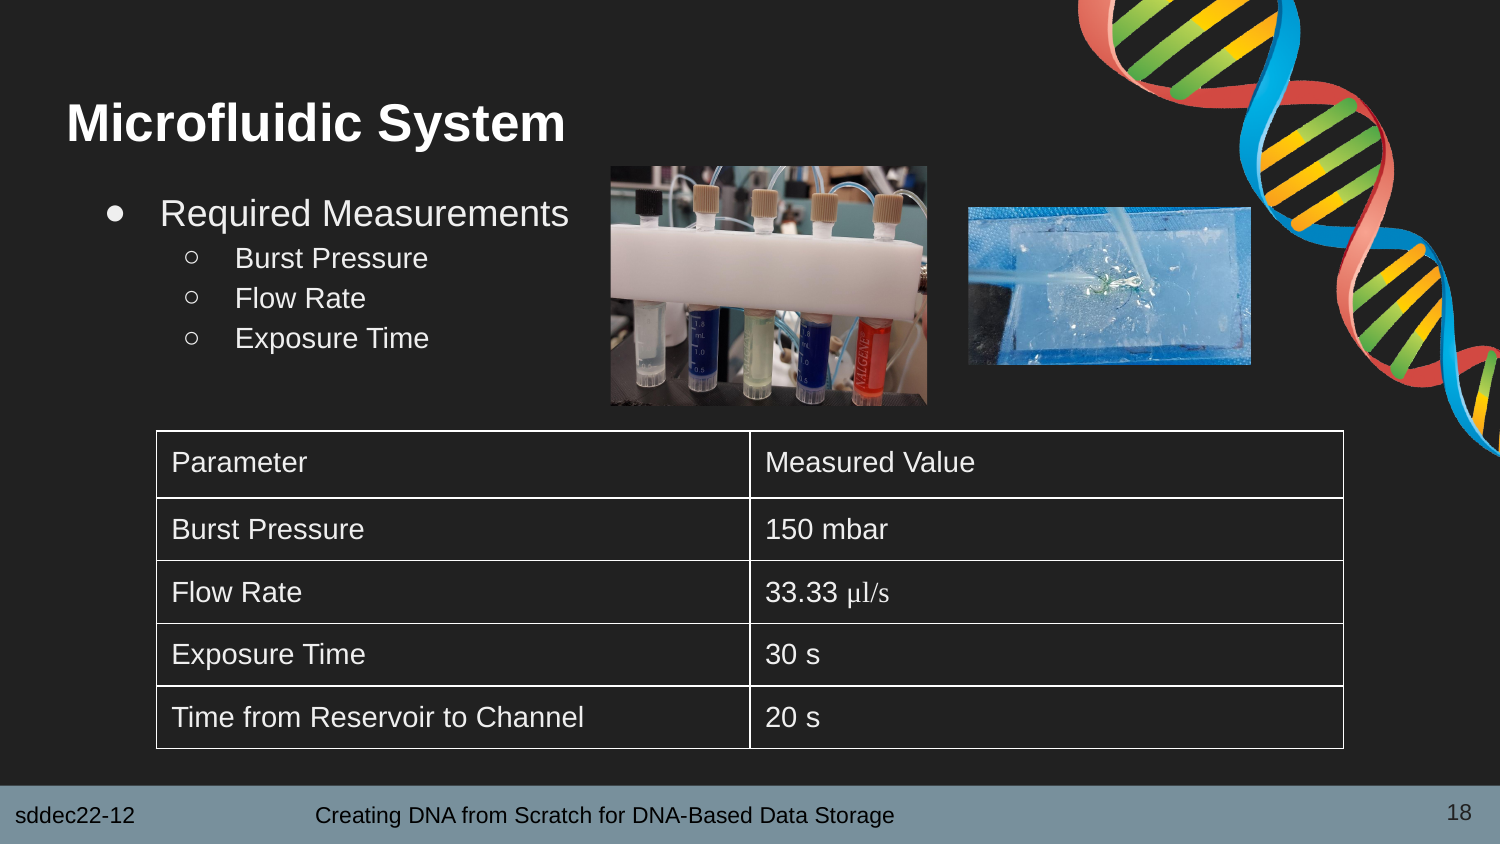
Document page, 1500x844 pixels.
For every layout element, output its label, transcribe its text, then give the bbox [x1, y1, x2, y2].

table_cell Time from Reservoir to Channel [157, 687, 749, 748]
table_cell Flow Rate [157, 561, 749, 623]
picture [610, 166, 928, 406]
table_cell 33.33 μl/s [751, 561, 1343, 623]
title Microfluidic System [51, 72, 969, 167]
picture [1258, 77, 1266, 93]
table_cell 30 s [751, 624, 1343, 685]
slide_number ‹#› [1418, 779, 1500, 844]
table_cell Burst Pressure [157, 499, 749, 560]
table_cell 20 s [751, 687, 1343, 748]
picture [939, 0, 1500, 454]
table_header Measured Value [751, 432, 1343, 497]
table_header Parameter [157, 432, 749, 497]
table_cell 150 mbar [751, 499, 1343, 560]
table_cell Exposure Time [157, 624, 749, 685]
list Required Measurements Burst Pressure Flow Rate Exposure Time [70, 166, 1468, 728]
